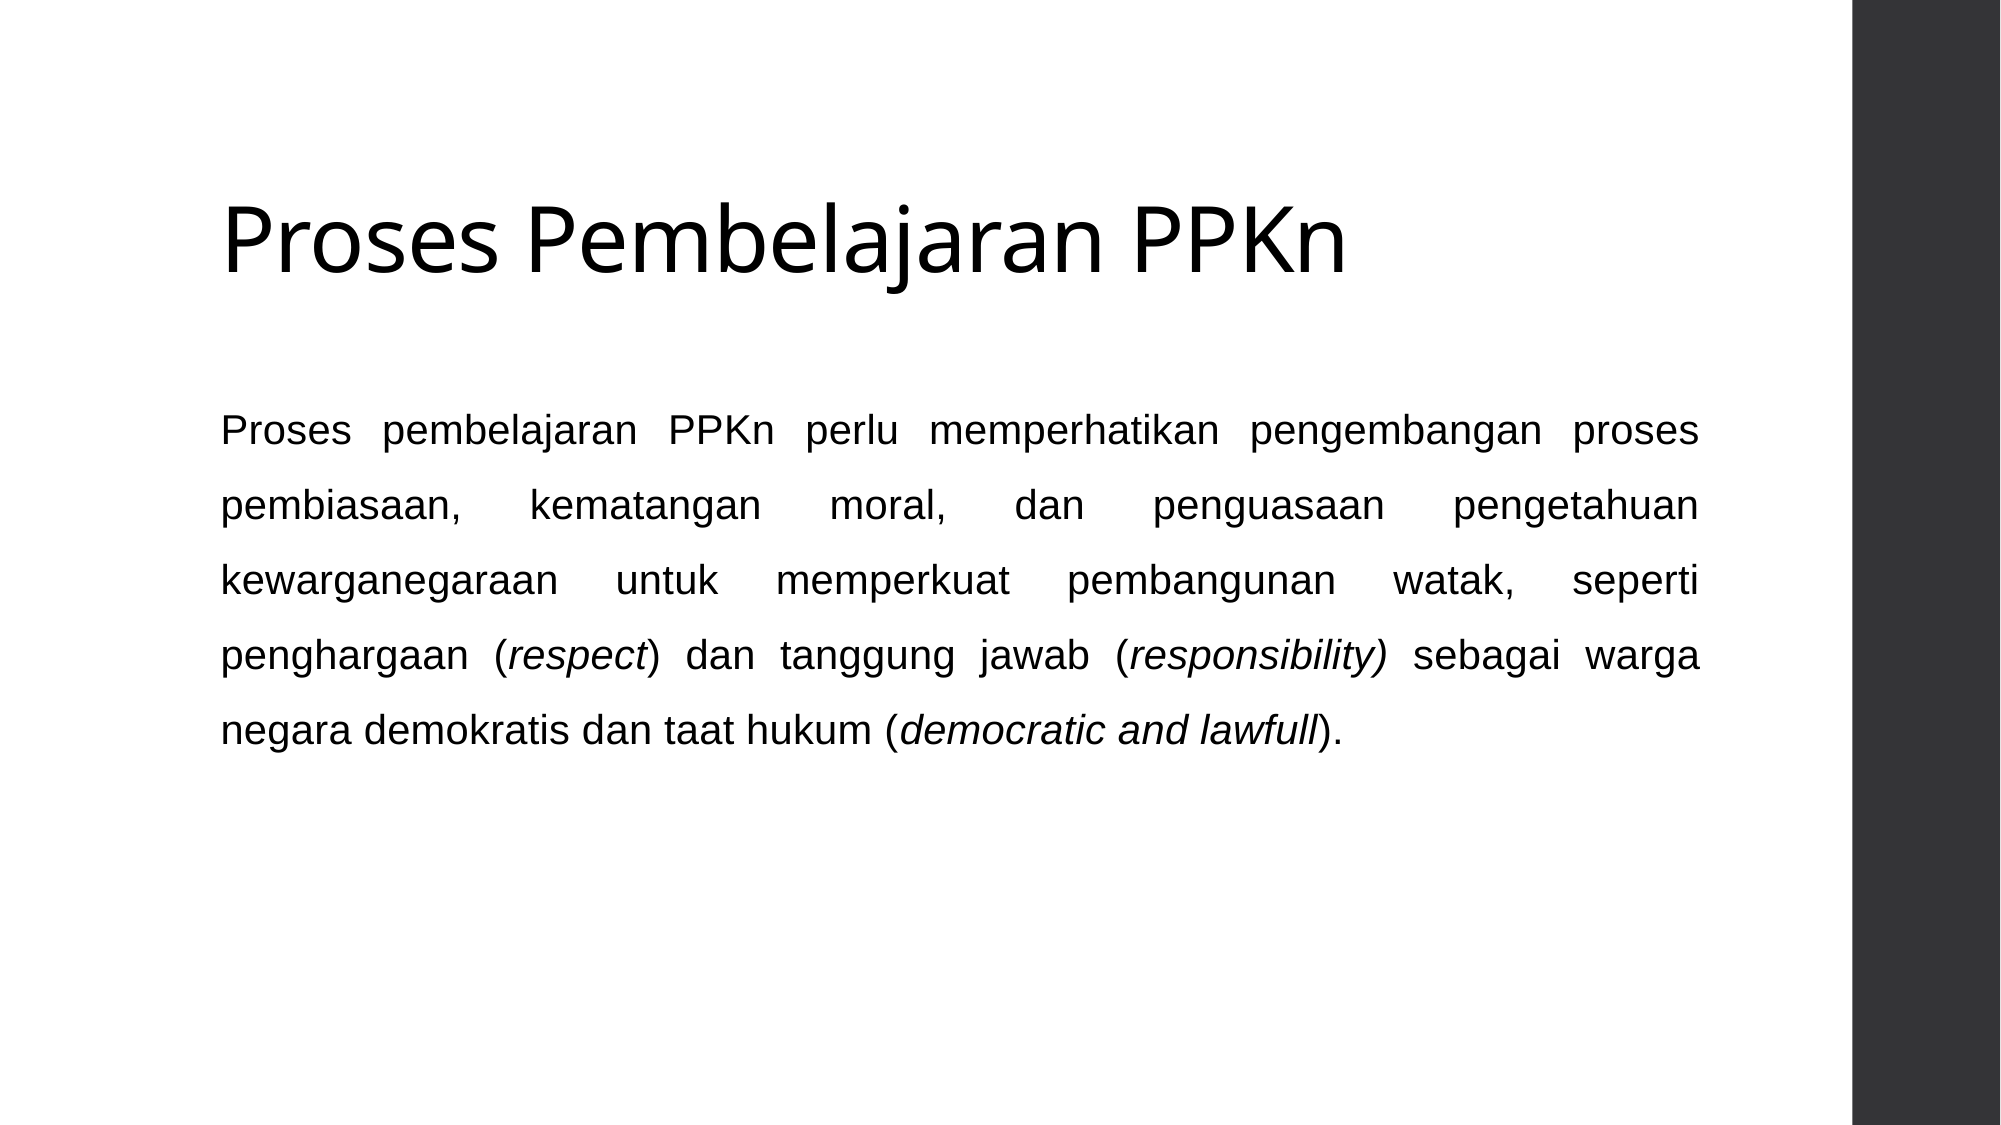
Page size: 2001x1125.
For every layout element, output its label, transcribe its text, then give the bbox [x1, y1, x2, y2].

title Proses Pembelajaran PPKn [205, 82, 1931, 300]
list Proses pembelajaran PPKn perlu memperhatikan pengembangan proses pembiasaan, kematangan moral, dan penguasaan pengetahuan kewarganegaraan untuk memperkuat pembangunan watak, seperti penghargaan (respect) dan tanggung jawab (responsibility) sebagai warga negara demokratis dan taat hukum (democratic and lawfull). [205, 369, 1716, 857]
